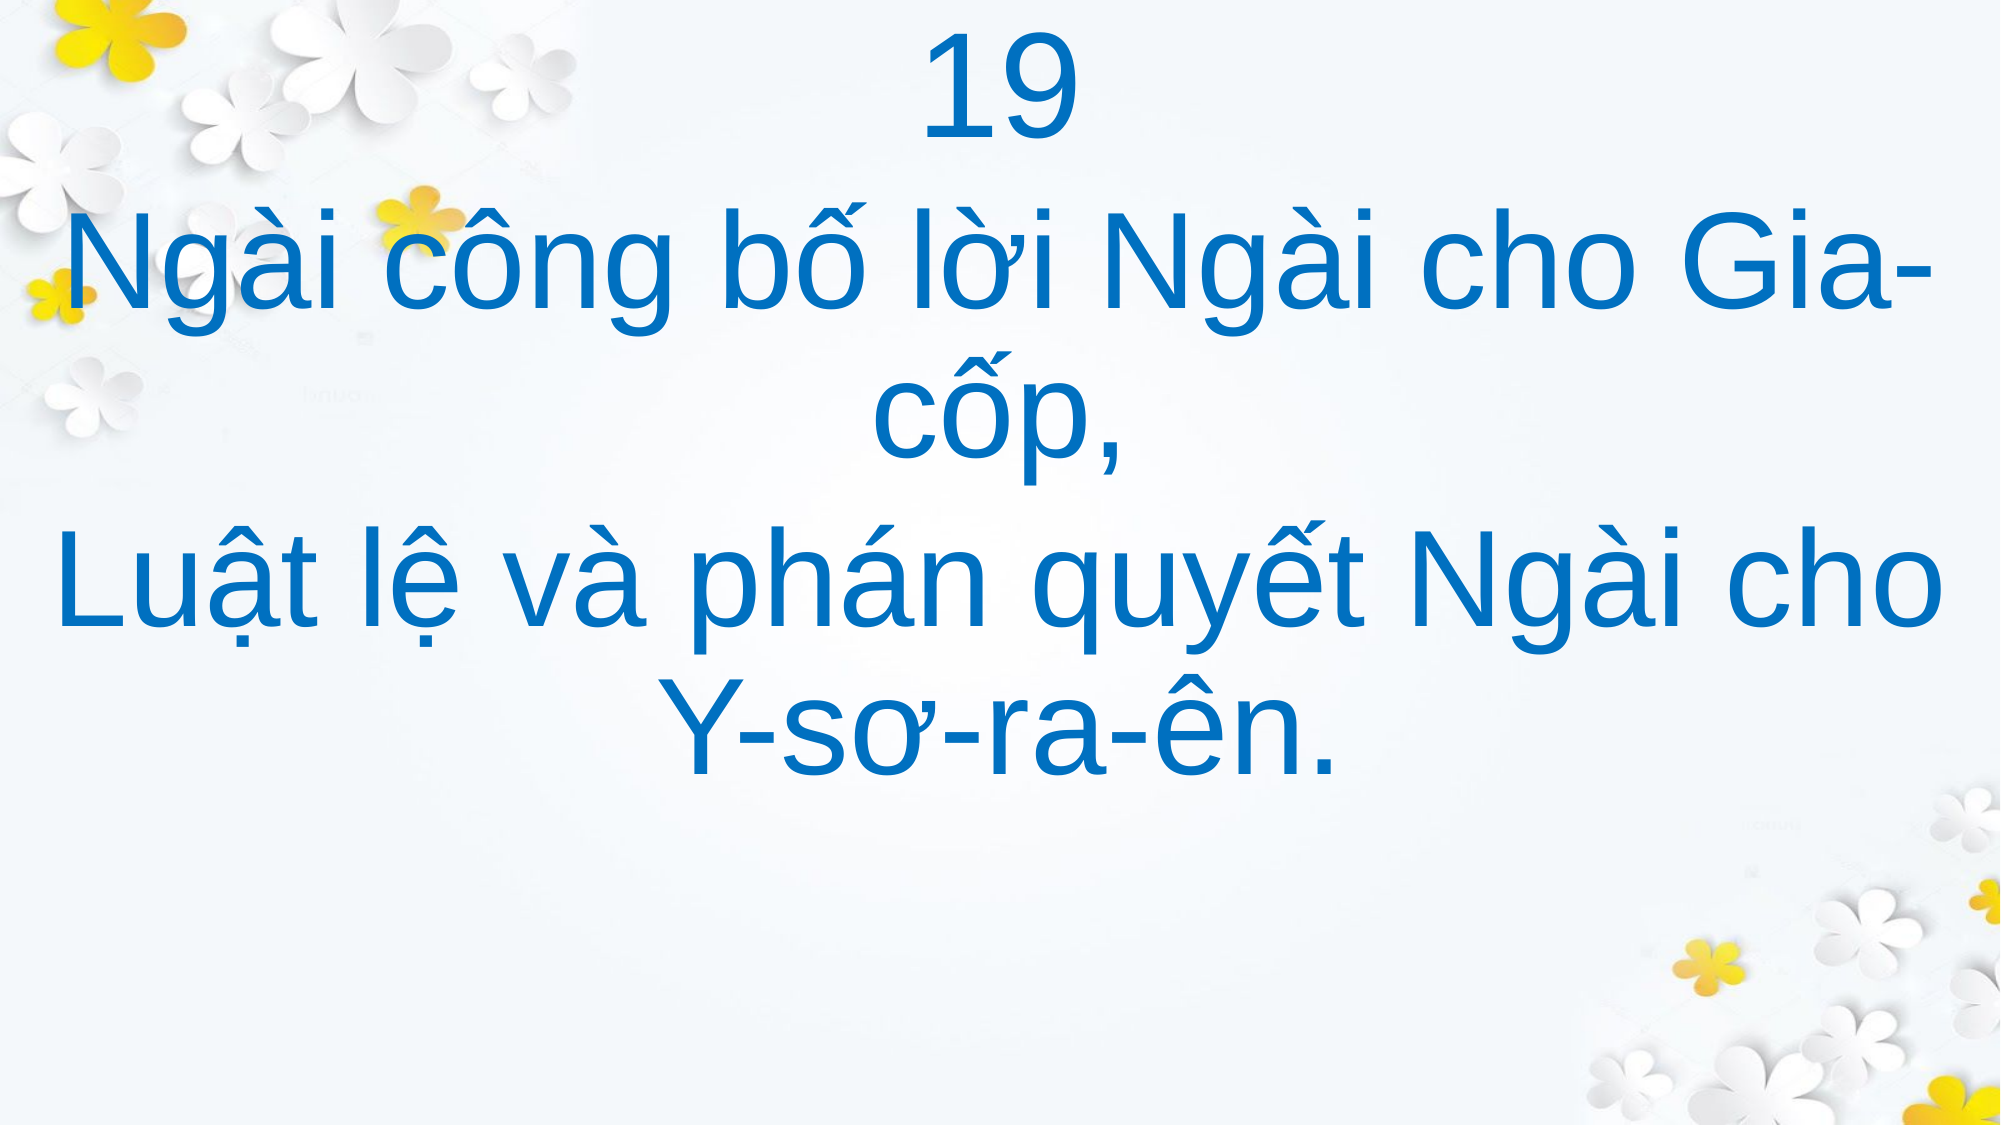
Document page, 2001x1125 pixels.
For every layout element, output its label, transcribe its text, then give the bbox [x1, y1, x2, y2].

list 19 Ngài công bố lời Ngài cho Gia-cốp, Luật lệ và phán quyết Ngài cho Y-sơ-ra-ên. [0, 0, 2000, 1125]
